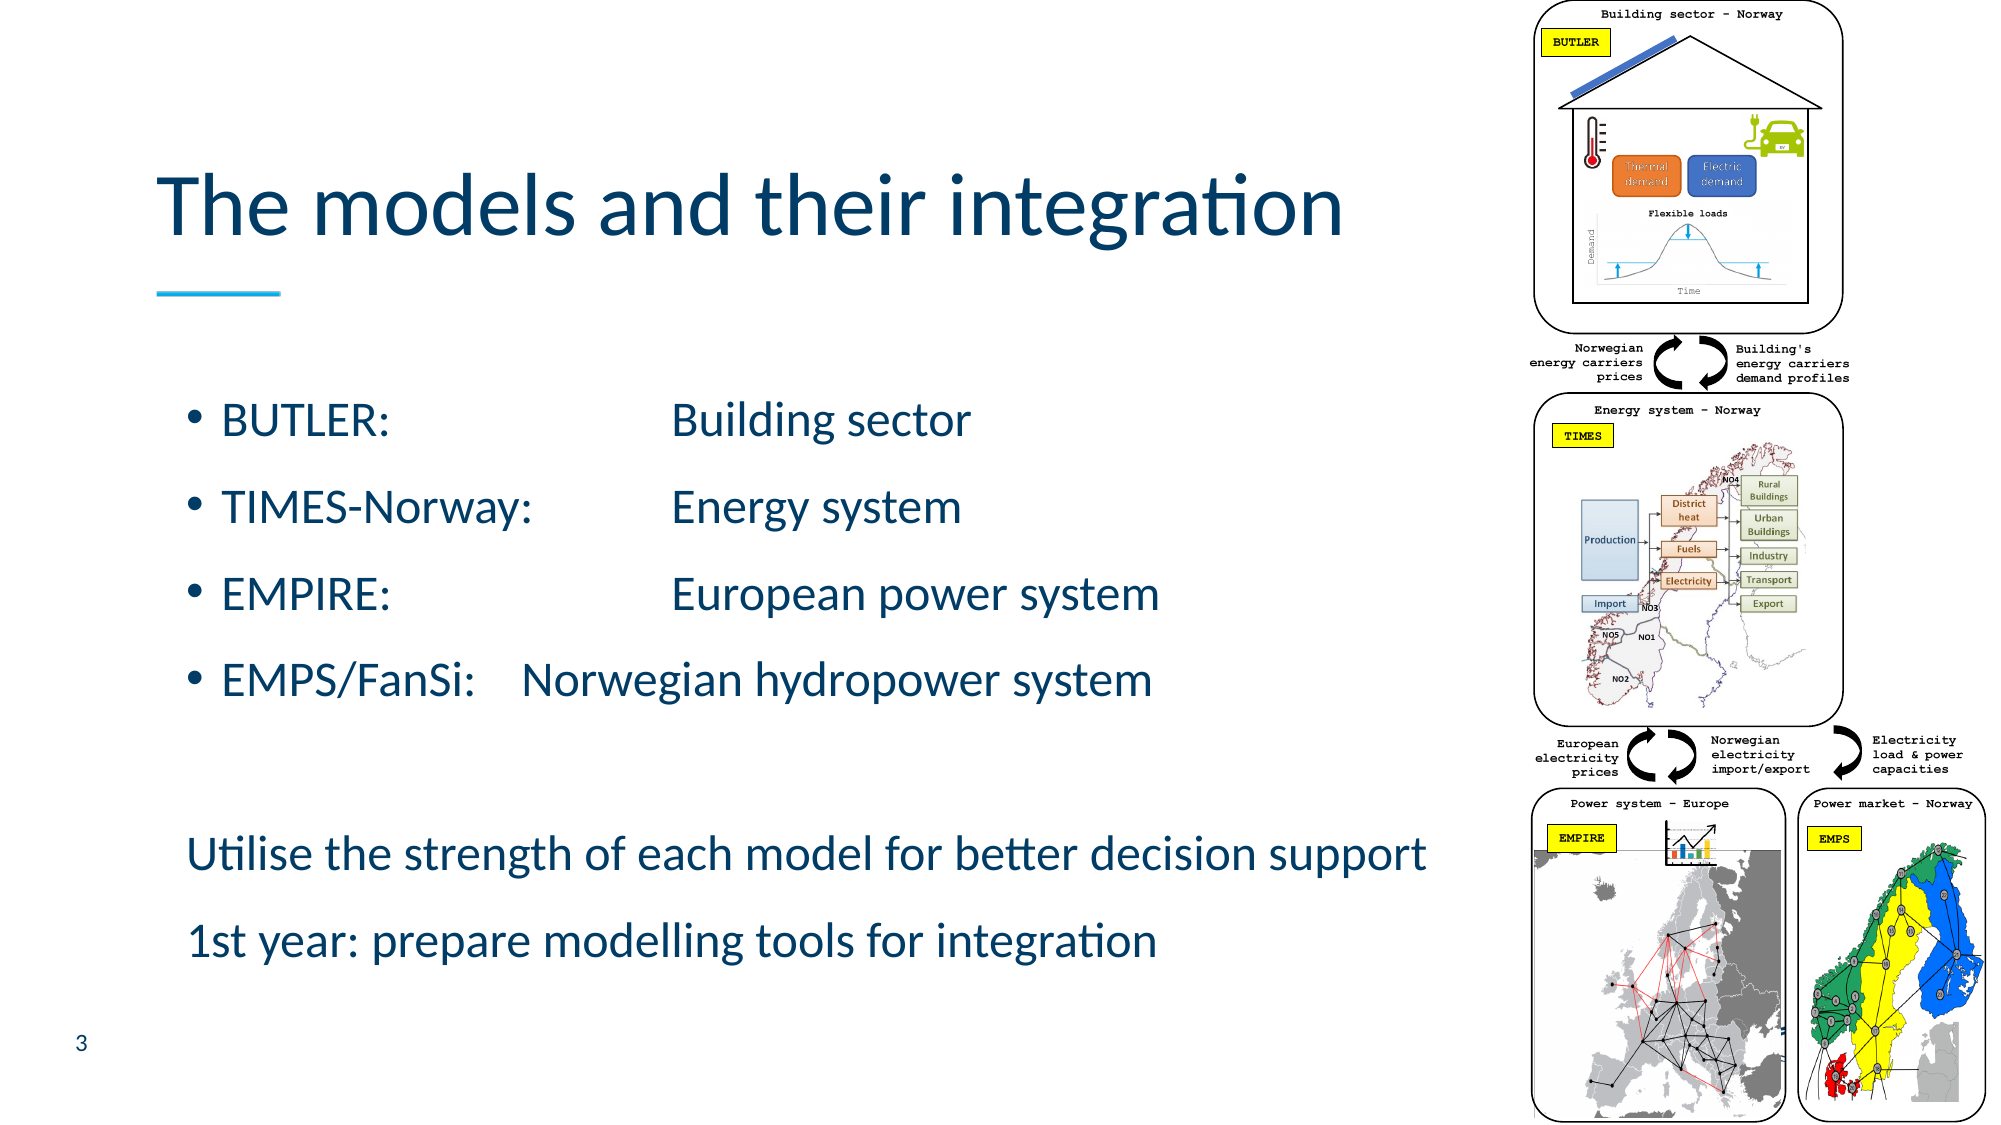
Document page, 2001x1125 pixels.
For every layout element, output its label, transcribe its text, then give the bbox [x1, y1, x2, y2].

list BUTLER: Building sector TIMES-Norway: Energy system EMPIRE: European power system EMPS/FanSi: Norwegian hydropower system Utilise the strength of each model for better decision support 1st year: prepare modelling tools for integration [156, 380, 1440, 1005]
title The models and their integration [156, 145, 1500, 298]
picture [1500, 0, 2000, 1125]
slide_number 3 [75, 1026, 126, 1057]
